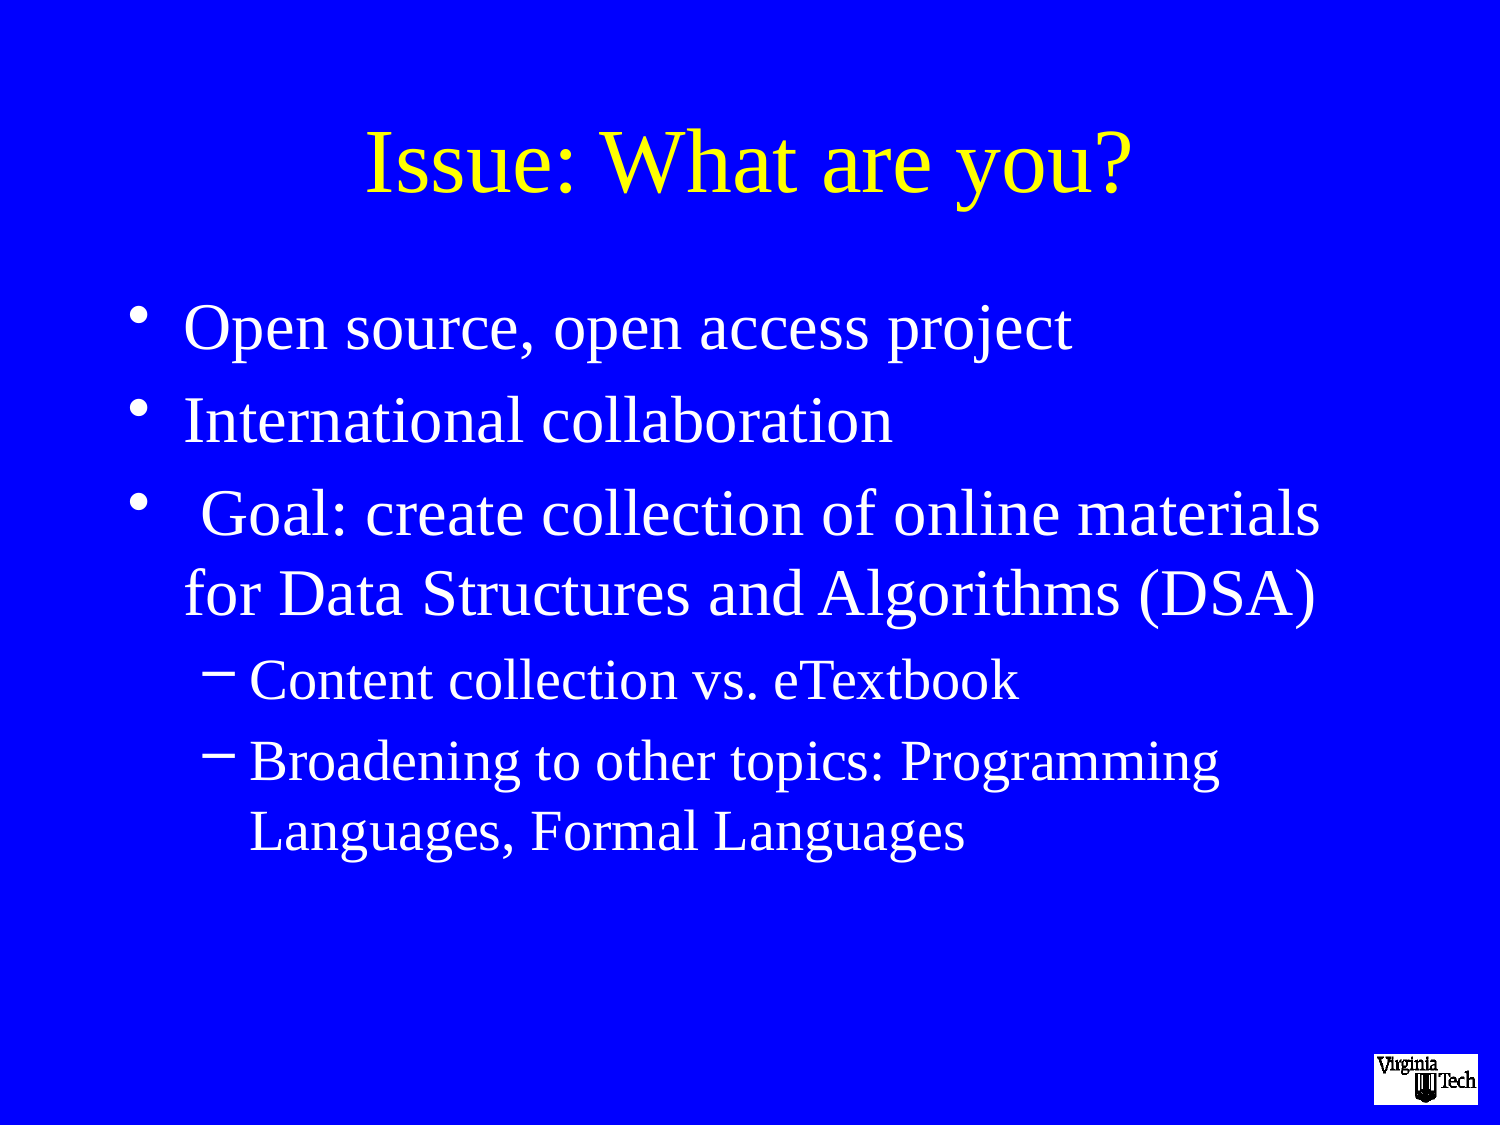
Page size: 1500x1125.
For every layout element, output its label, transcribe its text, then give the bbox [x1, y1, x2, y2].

picture [1374, 1054, 1478, 1106]
title Issue: What are you? [112, 62, 1388, 251]
list Open source, open access project International collaboration Goal: create collection of online materials for Data Structures and Algorithms (DSA) Content collection vs. eTextbook Broadening to other topics: Programming Languages, Formal Languages [112, 274, 1388, 951]
